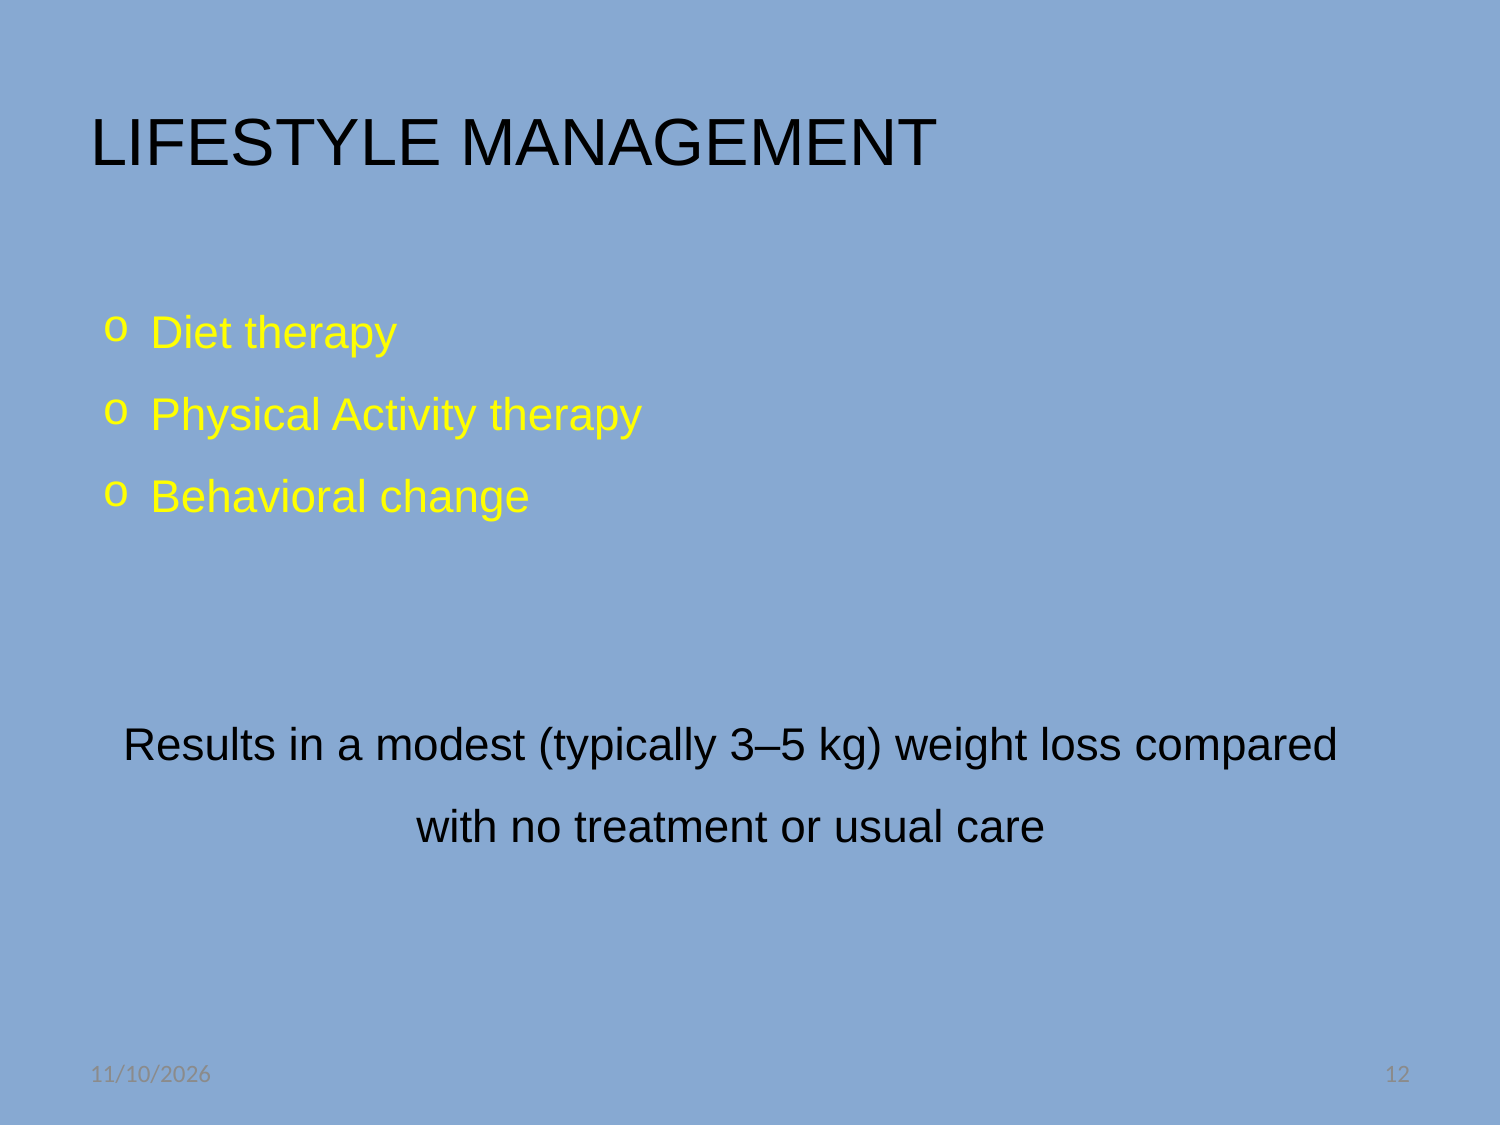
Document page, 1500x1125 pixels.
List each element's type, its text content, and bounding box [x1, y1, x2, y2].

slide_number 12 [1074, 1042, 1425, 1103]
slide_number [75, 1042, 425, 1103]
text_box Diet therapy Physical Activity therapy Behavioral change Results in a modest (typically 3–5 kg) weight loss compared with no treatment or usual care [87, 212, 1375, 860]
title LIFESTYLE MANAGEMENT [74, 44, 1426, 233]
